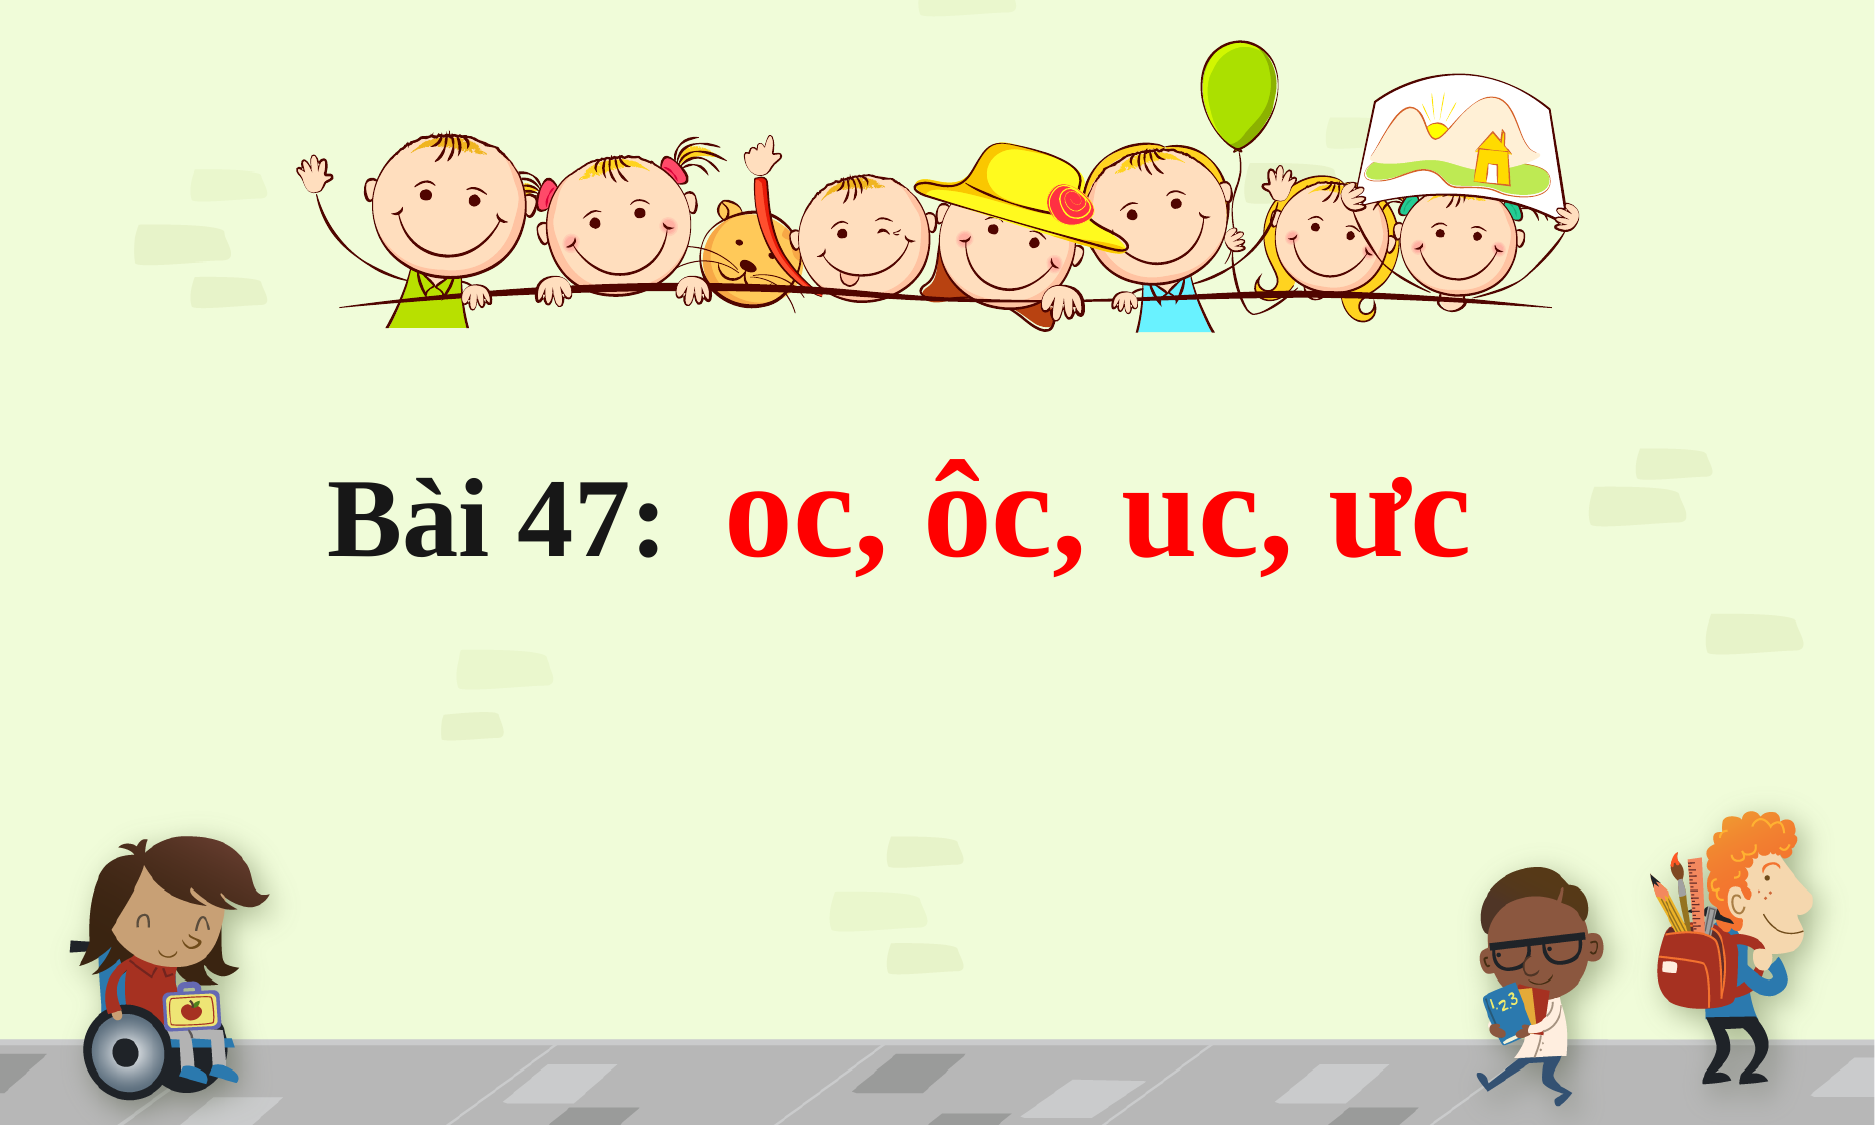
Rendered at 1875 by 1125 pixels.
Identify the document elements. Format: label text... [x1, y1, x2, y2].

text_box Bài 47: oc, ôc, uc, ưc [275, 399, 1524, 678]
picture [0, 0, 1875, 1125]
